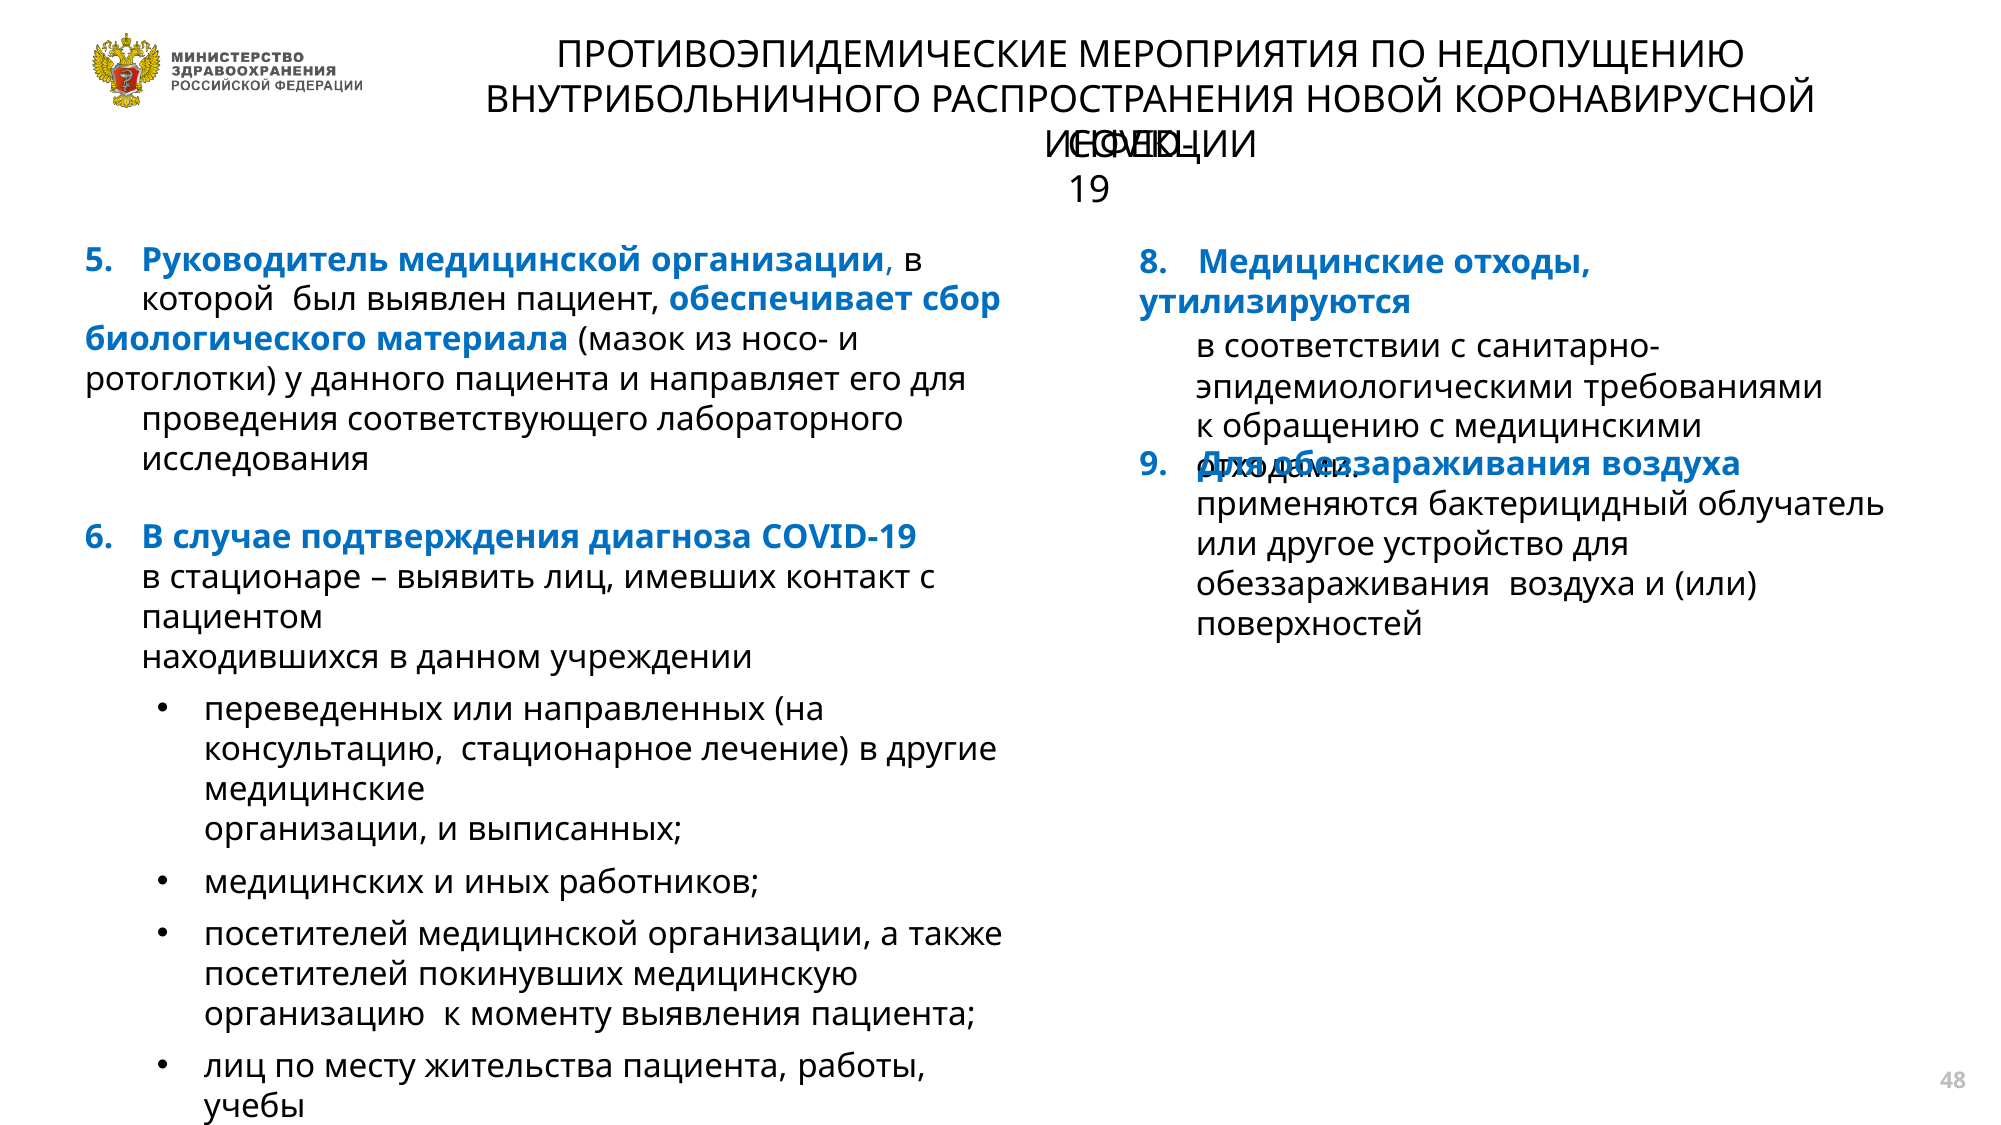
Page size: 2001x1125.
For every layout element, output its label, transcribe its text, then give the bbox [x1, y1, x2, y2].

title ПРОТИВОЭПИДЕМИЧЕСКИЕ МЕРОПРИЯТИЯ ПО НЕДОПУЩЕНИЮ ВНУТРИБОЛЬНИЧНОГО РАСПРОСТРАНЕНИЯ НОВОЙ КОРОНАВИРУСНОЙ ИНФЕКЦИИ [422, 27, 1879, 218]
text_box В случае подтверждения диагноза COVID-19 в стационаре – выявить лиц, имевших контакт с пациентом находившихся в данном учреждении переведенных или направленных (на консультацию, стационарное лечение) в другие медицинские организации, и выписанных; медицинских и иных работников; посетителей медицинской организации, а также посетителей покинувших медицинскую организацию к моменту выявления пациента; лиц по месту жительства пациента, работы, учебы [82, 513, 1069, 1125]
slide_number 47 [1933, 1063, 1976, 1125]
text_box 5. Руководитель медицинской организации, в которой был выявлен пациент, обеспечивает сбор биологического материала (мазок из носо- и ротоглотки) у данного пациента и направляет его для проведения соответствующего лабораторного исследования [82, 235, 1038, 478]
text_box 8. Медицинские отходы, утилизируются в соответствии с санитарно- эпидемиологическими требованиями к обращению с медицинскими отходами. [1137, 233, 1863, 440]
text_box 9. Для обеззараживания воздуха применяются бактерицидный облучатель или другое устройство для обеззараживания воздуха и (или) поверхностей [1137, 440, 1896, 643]
text_box COVID-19 [1065, 117, 1236, 210]
picture [92, 33, 362, 108]
